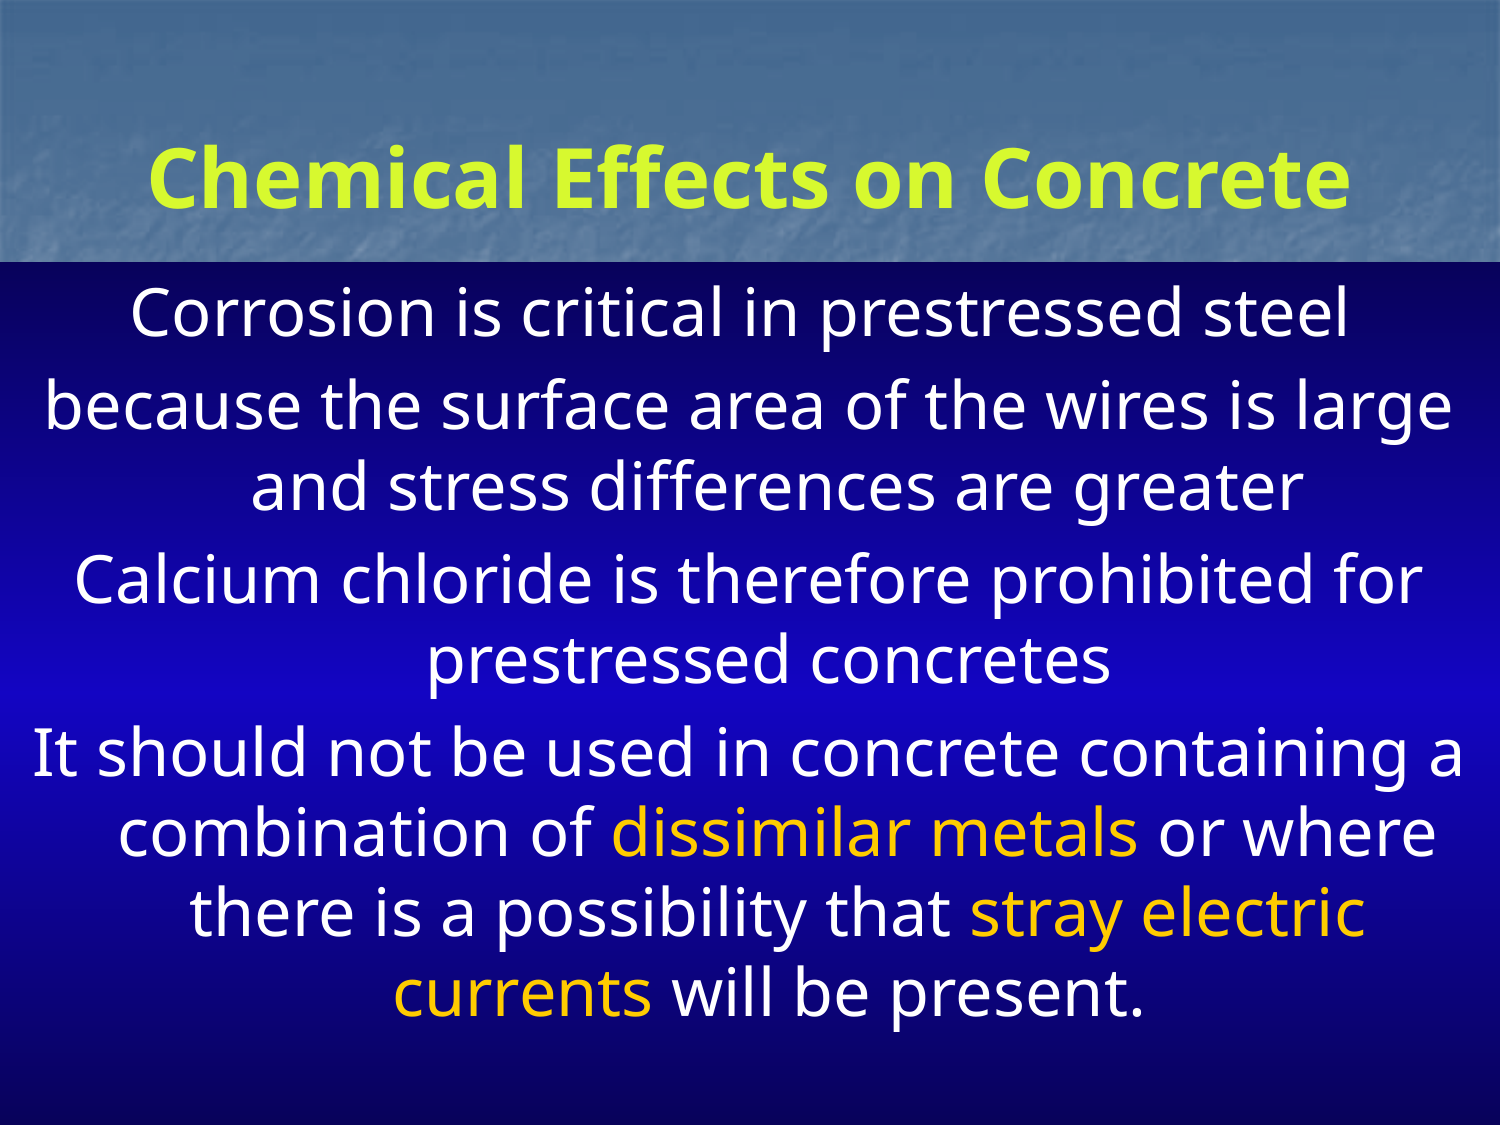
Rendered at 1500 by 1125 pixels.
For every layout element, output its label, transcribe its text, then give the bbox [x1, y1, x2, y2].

title Chemical Effects on Concrete [74, 62, 1426, 262]
list Corrosion is critical in prestressed steel because the surface area of the wires is large and stress differences are greater Calcium chloride is therefore prohibited for prestressed concretes It should not be used in concrete containing a combination of dissimilar metals or where there is a possibility that stray electric currents will be present. [0, 262, 1500, 1125]
